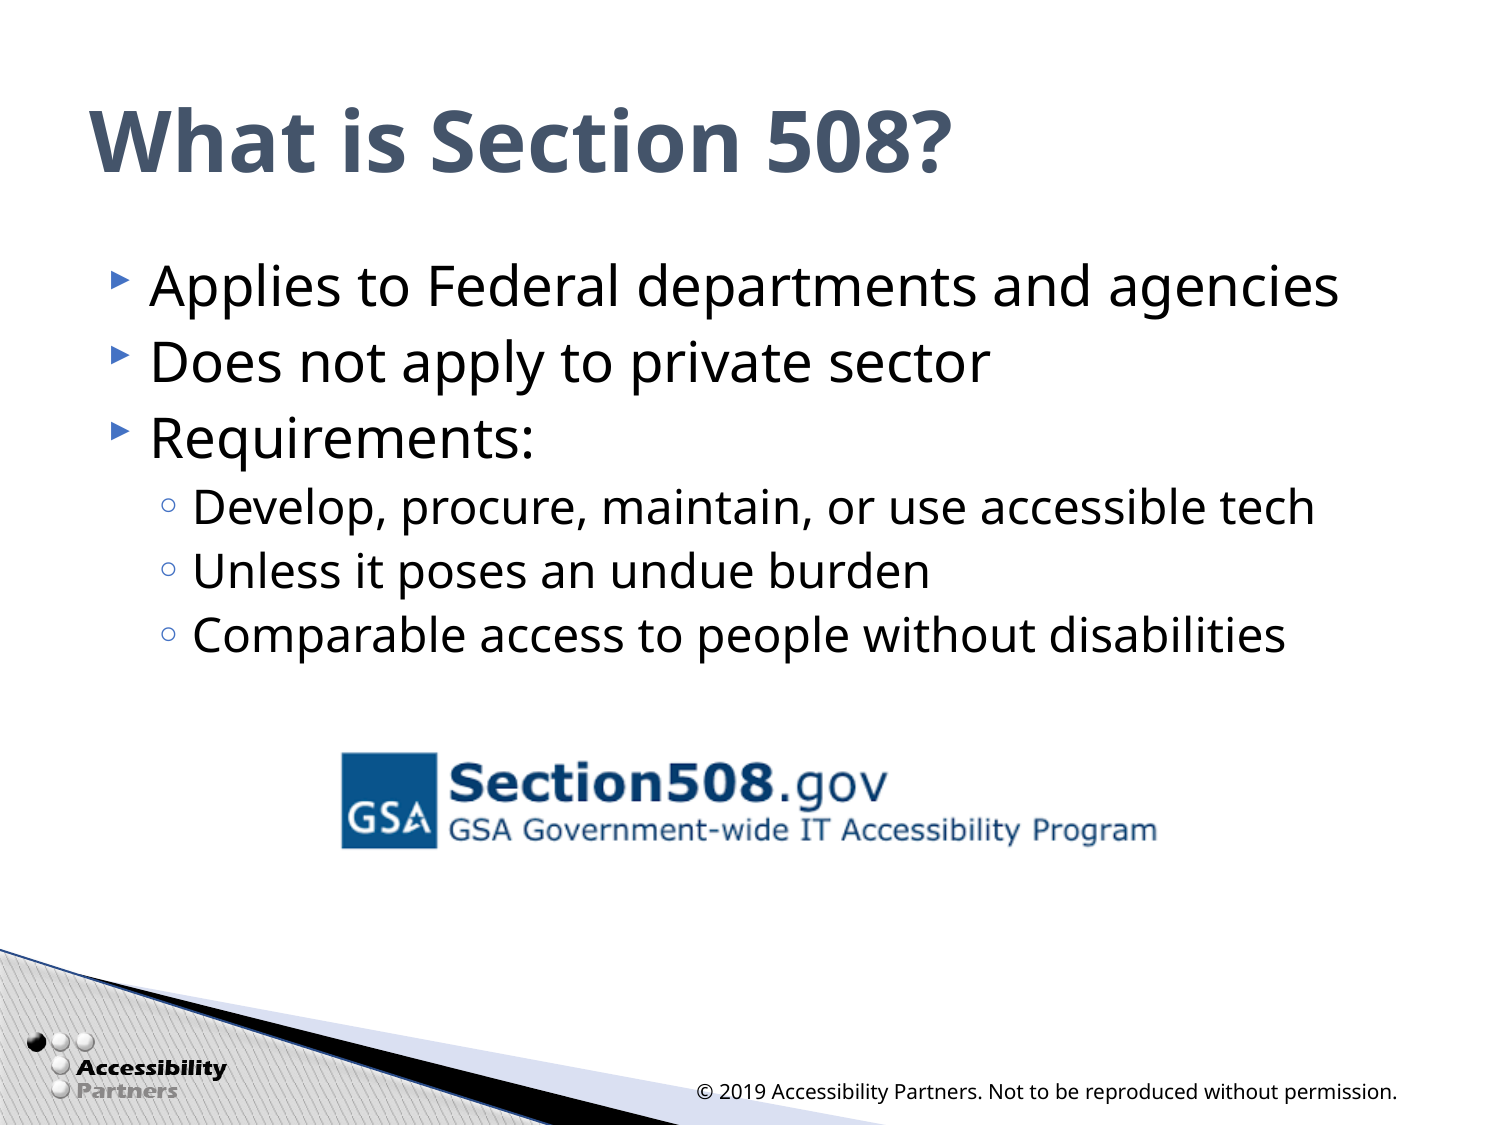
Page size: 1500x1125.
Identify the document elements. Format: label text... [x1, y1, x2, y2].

title What is Section 508? [75, 45, 1425, 233]
list Applies to Federal departments and agencies Does not apply to private sector Requirements: Develop, procure, maintain, or use accessible tech Unless it poses an undue burden Comparable access to people without disabilities [74, 242, 1426, 986]
picture [339, 725, 1161, 877]
picture [24, 1030, 229, 1100]
footer © 2019 Accessibility Partners. Not to be reproduced without permission. [537, 1051, 1413, 1112]
